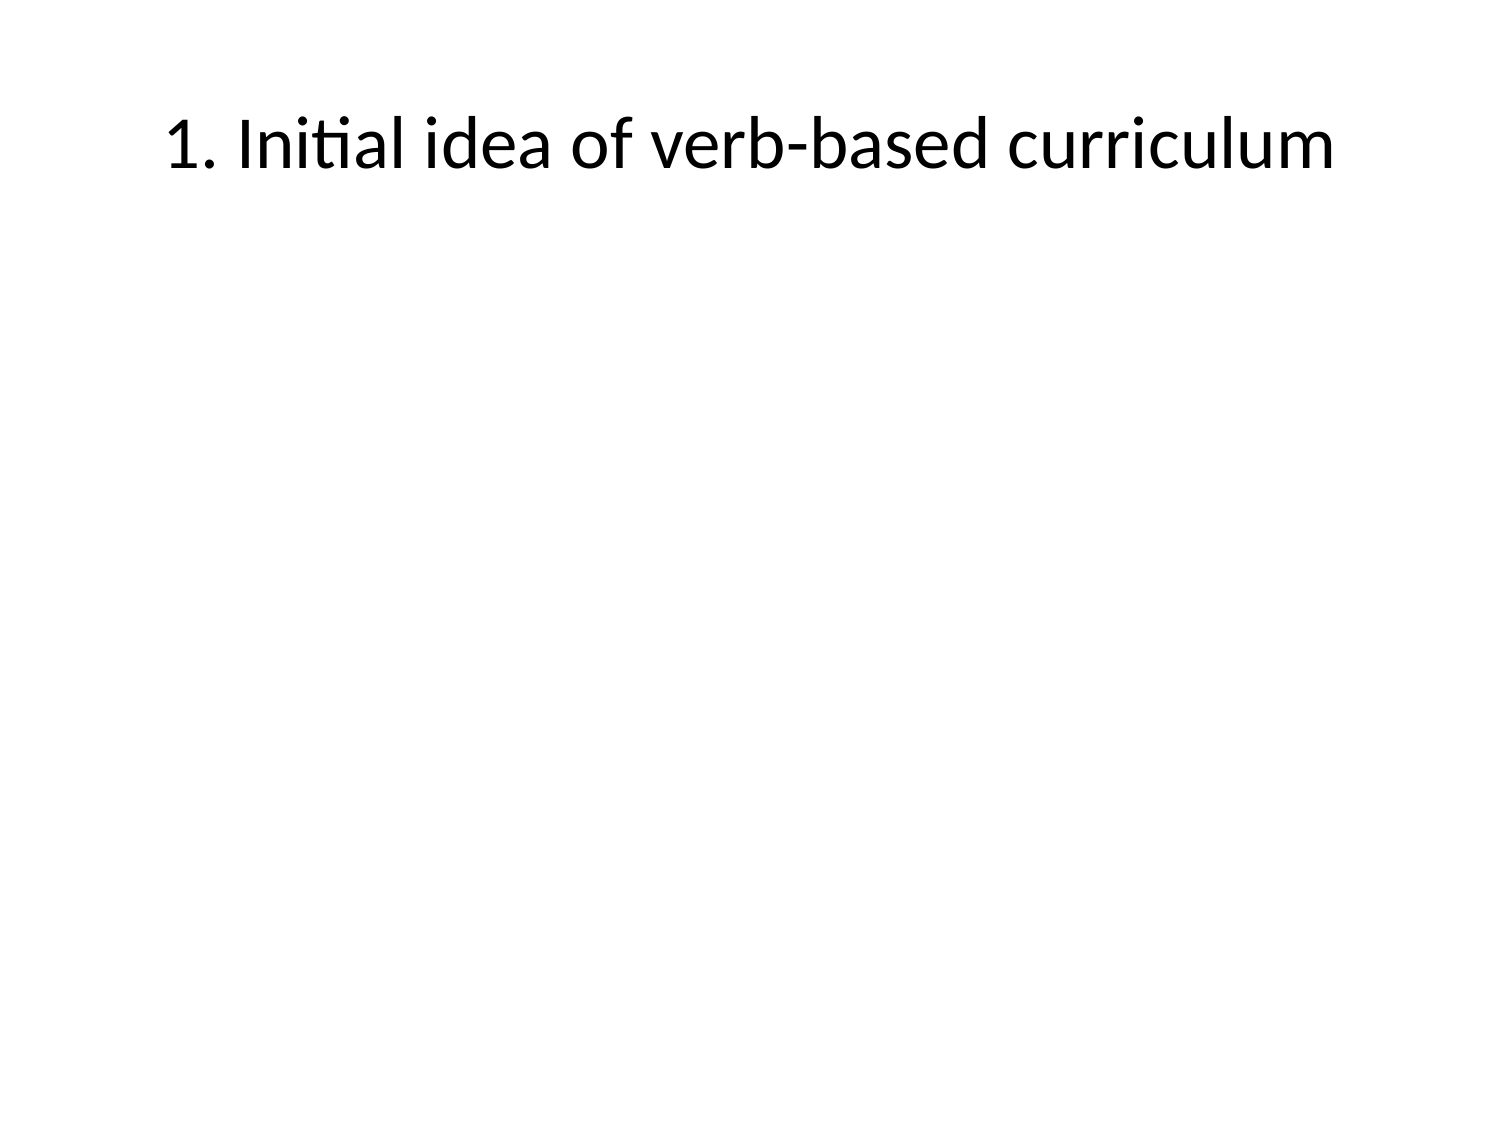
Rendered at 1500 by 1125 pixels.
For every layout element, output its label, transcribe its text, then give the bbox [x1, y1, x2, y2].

title 1. Initial idea of verb-based curriculum [75, 45, 1425, 233]
